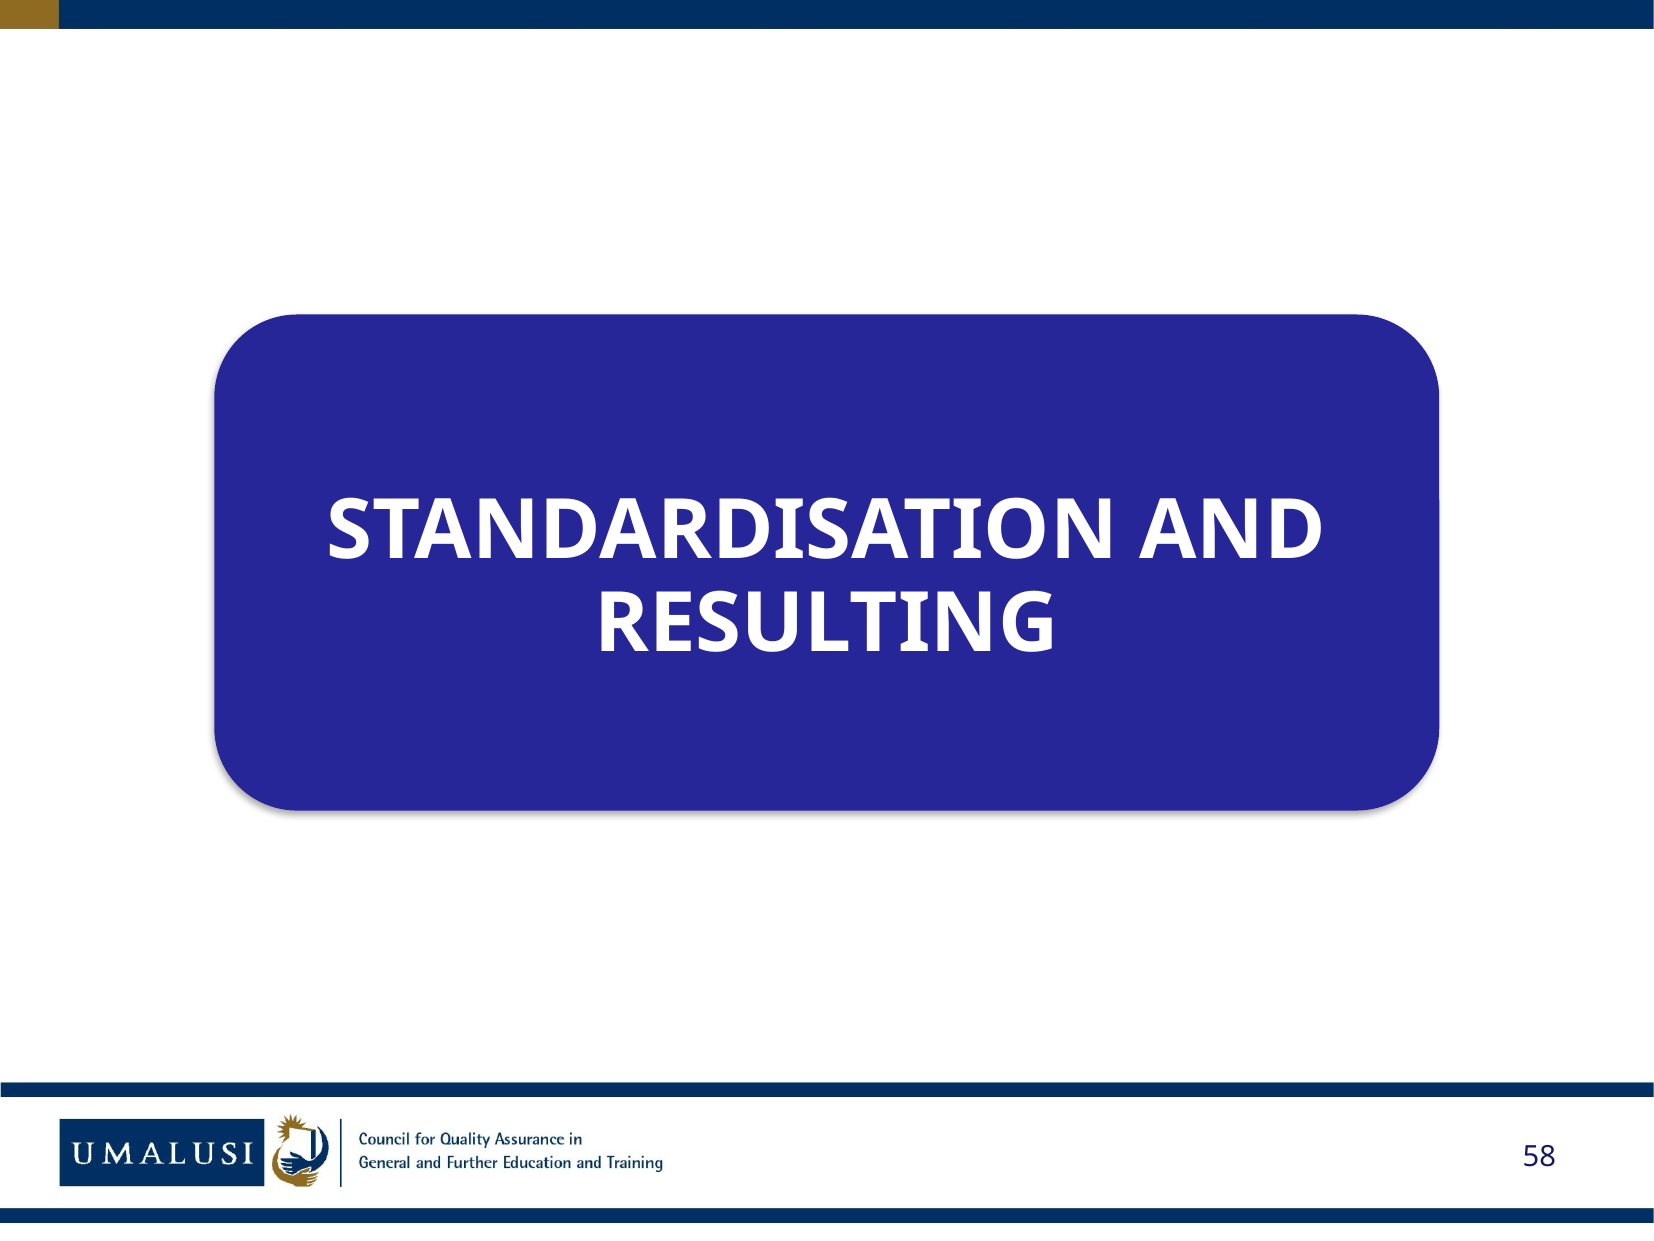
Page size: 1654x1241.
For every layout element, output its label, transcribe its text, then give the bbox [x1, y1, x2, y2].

text_box STANDARDISATION AND RESULTING [214, 314, 1440, 811]
slide_number 58 [1184, 1129, 1572, 1216]
picture [0, 950, 1654, 1223]
picture [0, 0, 1654, 154]
